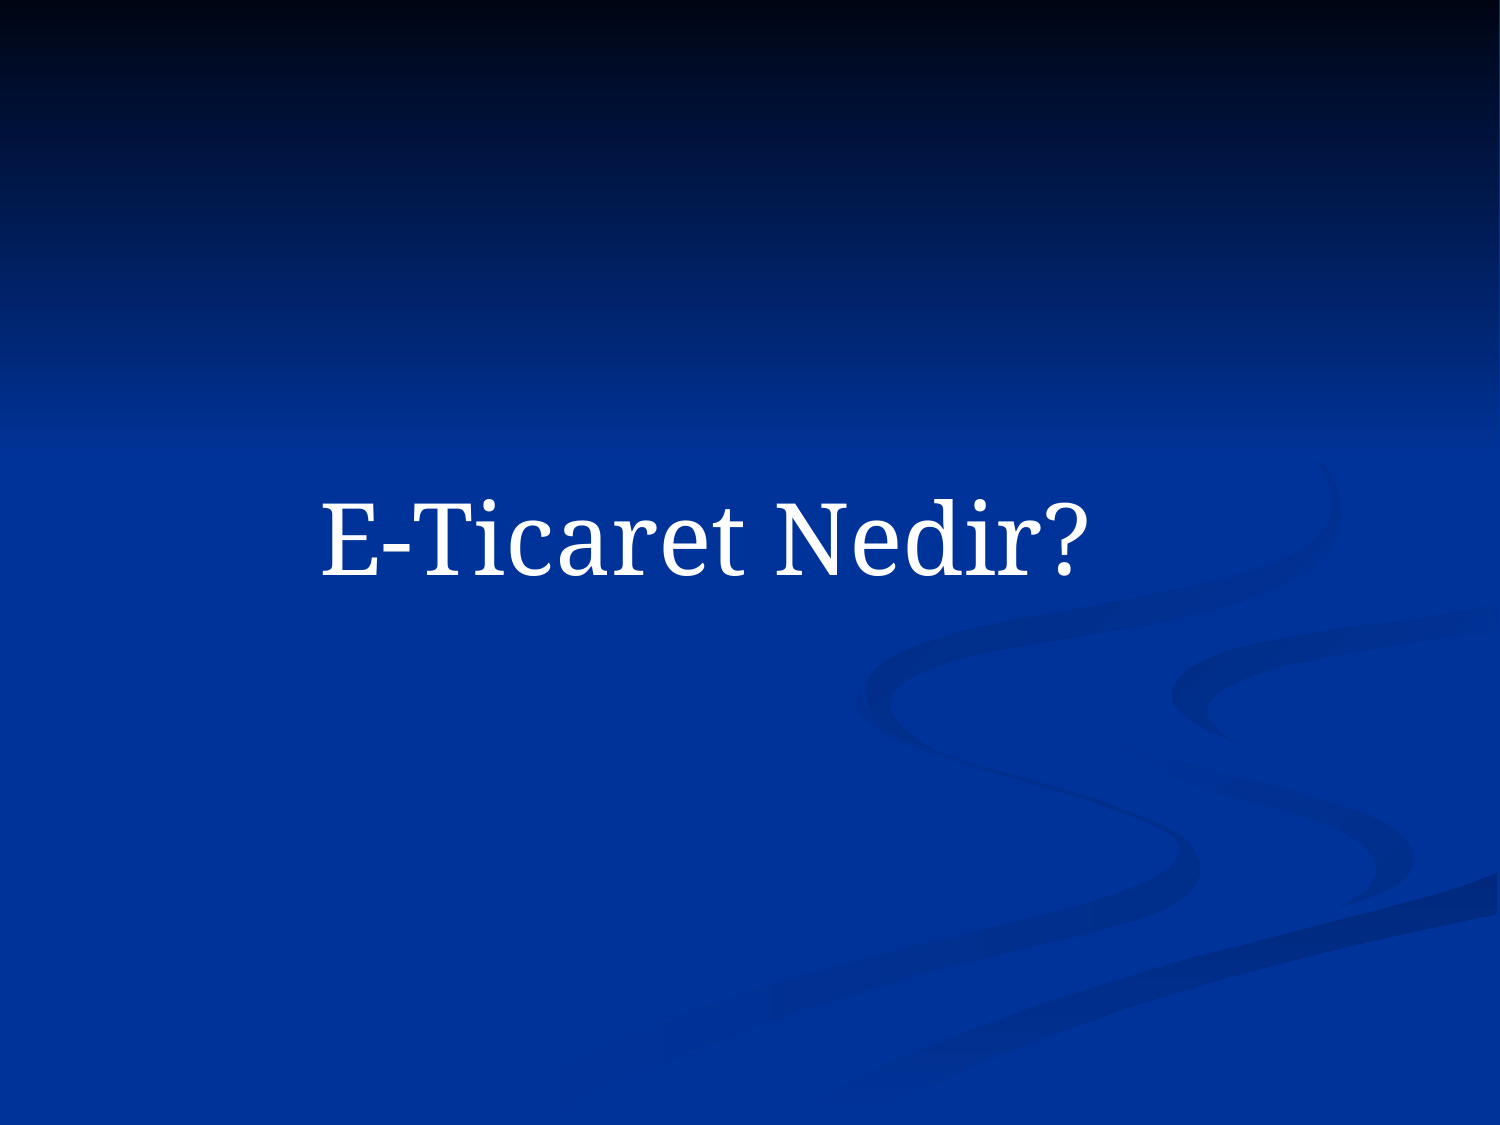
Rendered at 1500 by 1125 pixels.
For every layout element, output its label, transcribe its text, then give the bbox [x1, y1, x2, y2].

text_box E-Ticaret Nedir? [304, 467, 1132, 603]
